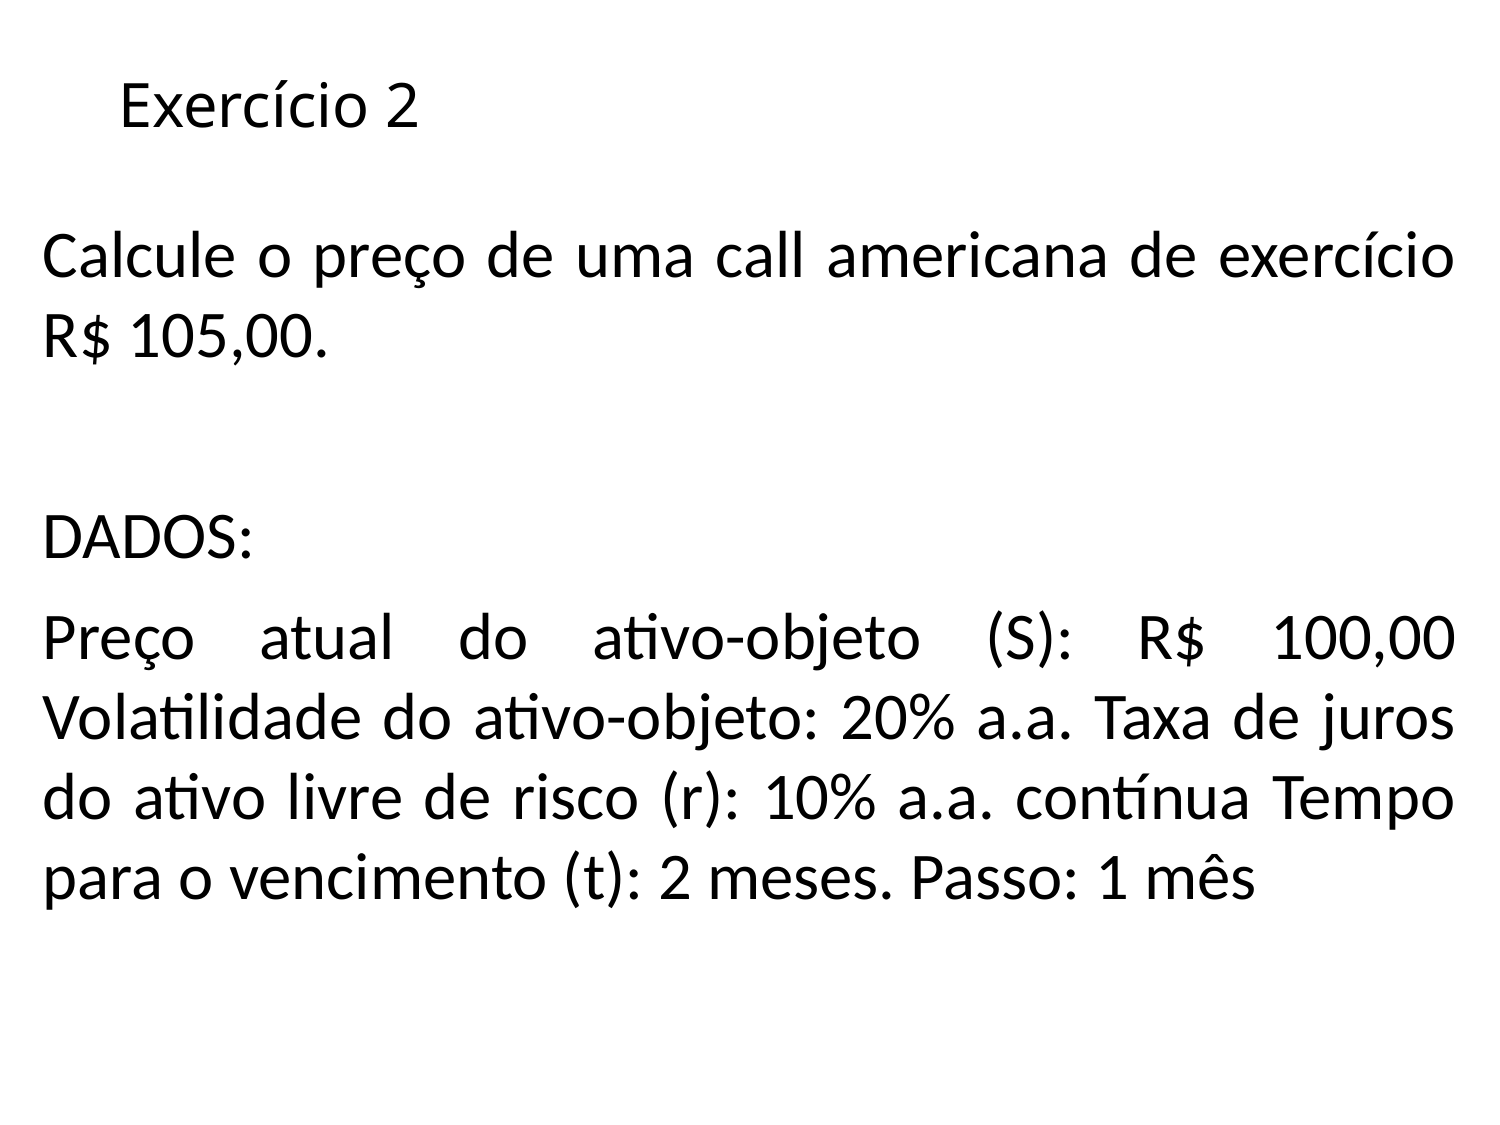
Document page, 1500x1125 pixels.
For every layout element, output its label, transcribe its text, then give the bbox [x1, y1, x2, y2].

title Exercício 2 [103, 59, 1397, 150]
list Calcule o preço de uma call americana de exercício R$ 105,00. DADOS: Preço atual do ativo-objeto (S): R$ 100,00 Volatilidade do ativo-objeto: 20% a.a. Taxa de juros do ativo livre de risco (r): 10% a.a. contínua Tempo para o vencimento (t): 2 meses. Passo: 1 mês [27, 203, 1473, 973]
